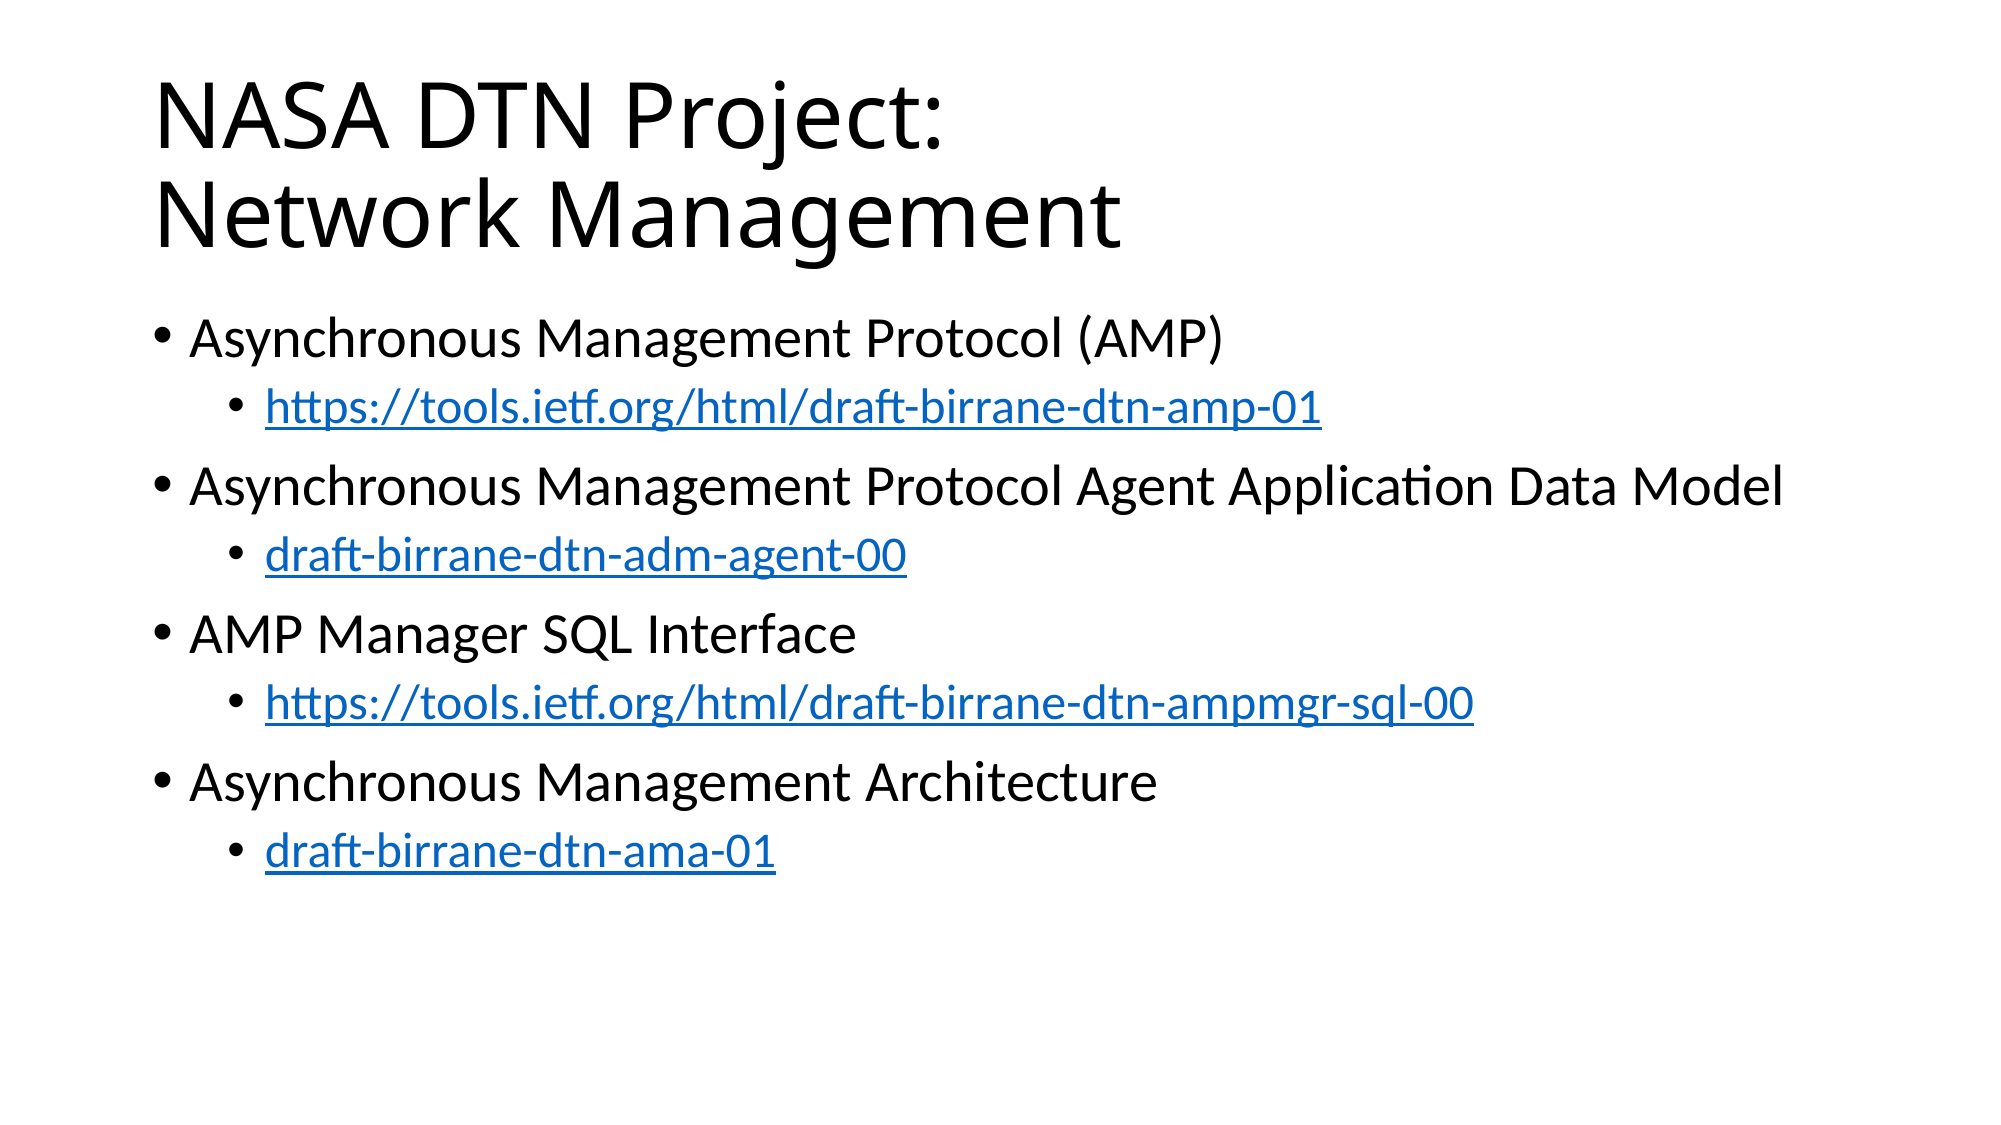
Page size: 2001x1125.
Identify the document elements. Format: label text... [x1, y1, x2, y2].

title NASA DTN Project: Network Management [137, 59, 1863, 278]
list Asynchronous Management Protocol (AMP) https://tools.ietf.org/html/draft-birrane-dtn-amp-01 Asynchronous Management Protocol Agent Application Data Model draft-birrane-dtn-adm-agent-00 AMP Manager SQL Interface https://tools.ietf.org/html/draft-birrane-dtn-ampmgr-sql-00 Asynchronous Management Architecture draft-birrane-dtn-ama-01 [137, 299, 1863, 1014]
